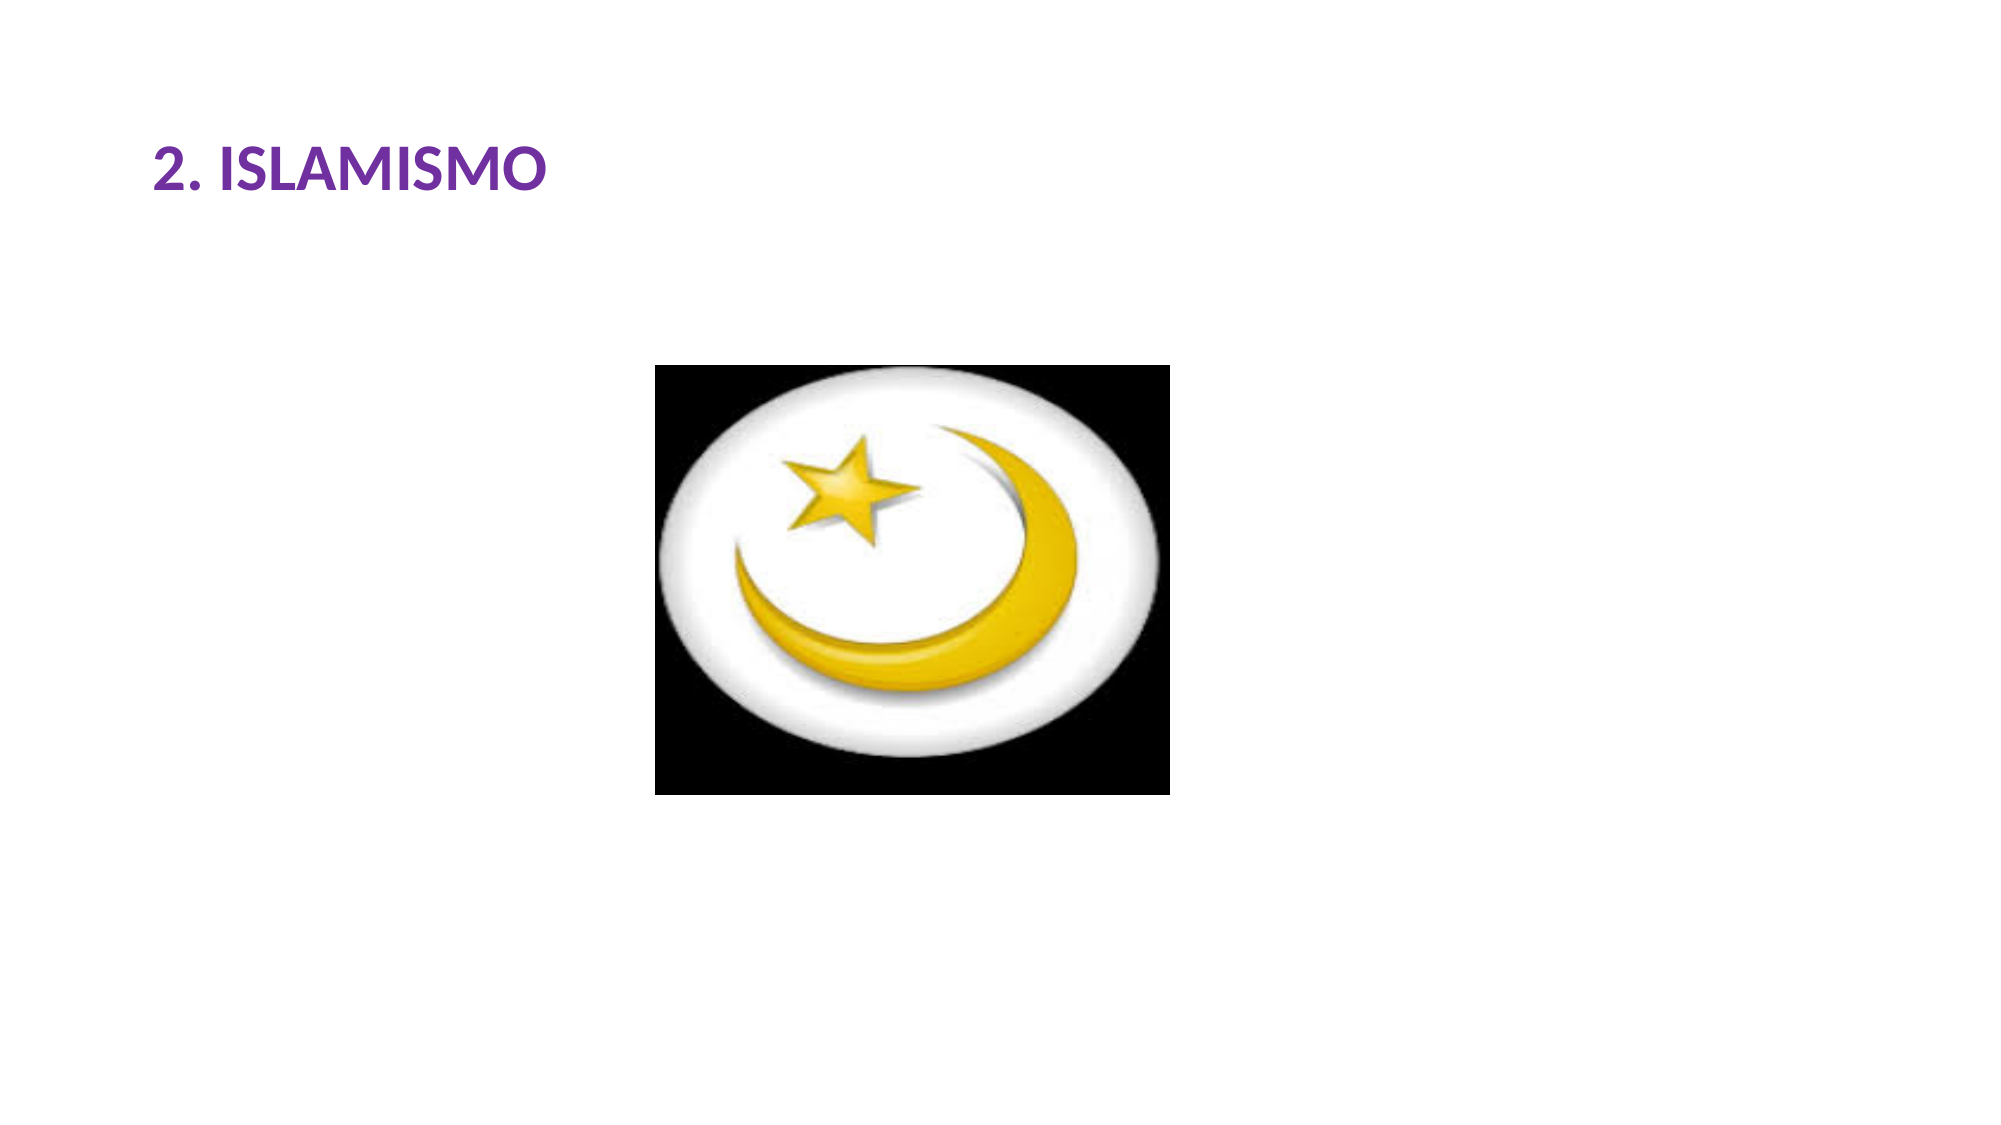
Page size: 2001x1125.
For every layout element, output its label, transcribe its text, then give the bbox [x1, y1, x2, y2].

title 2. ISLAMISMO [137, 59, 1863, 278]
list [655, 365, 1170, 795]
